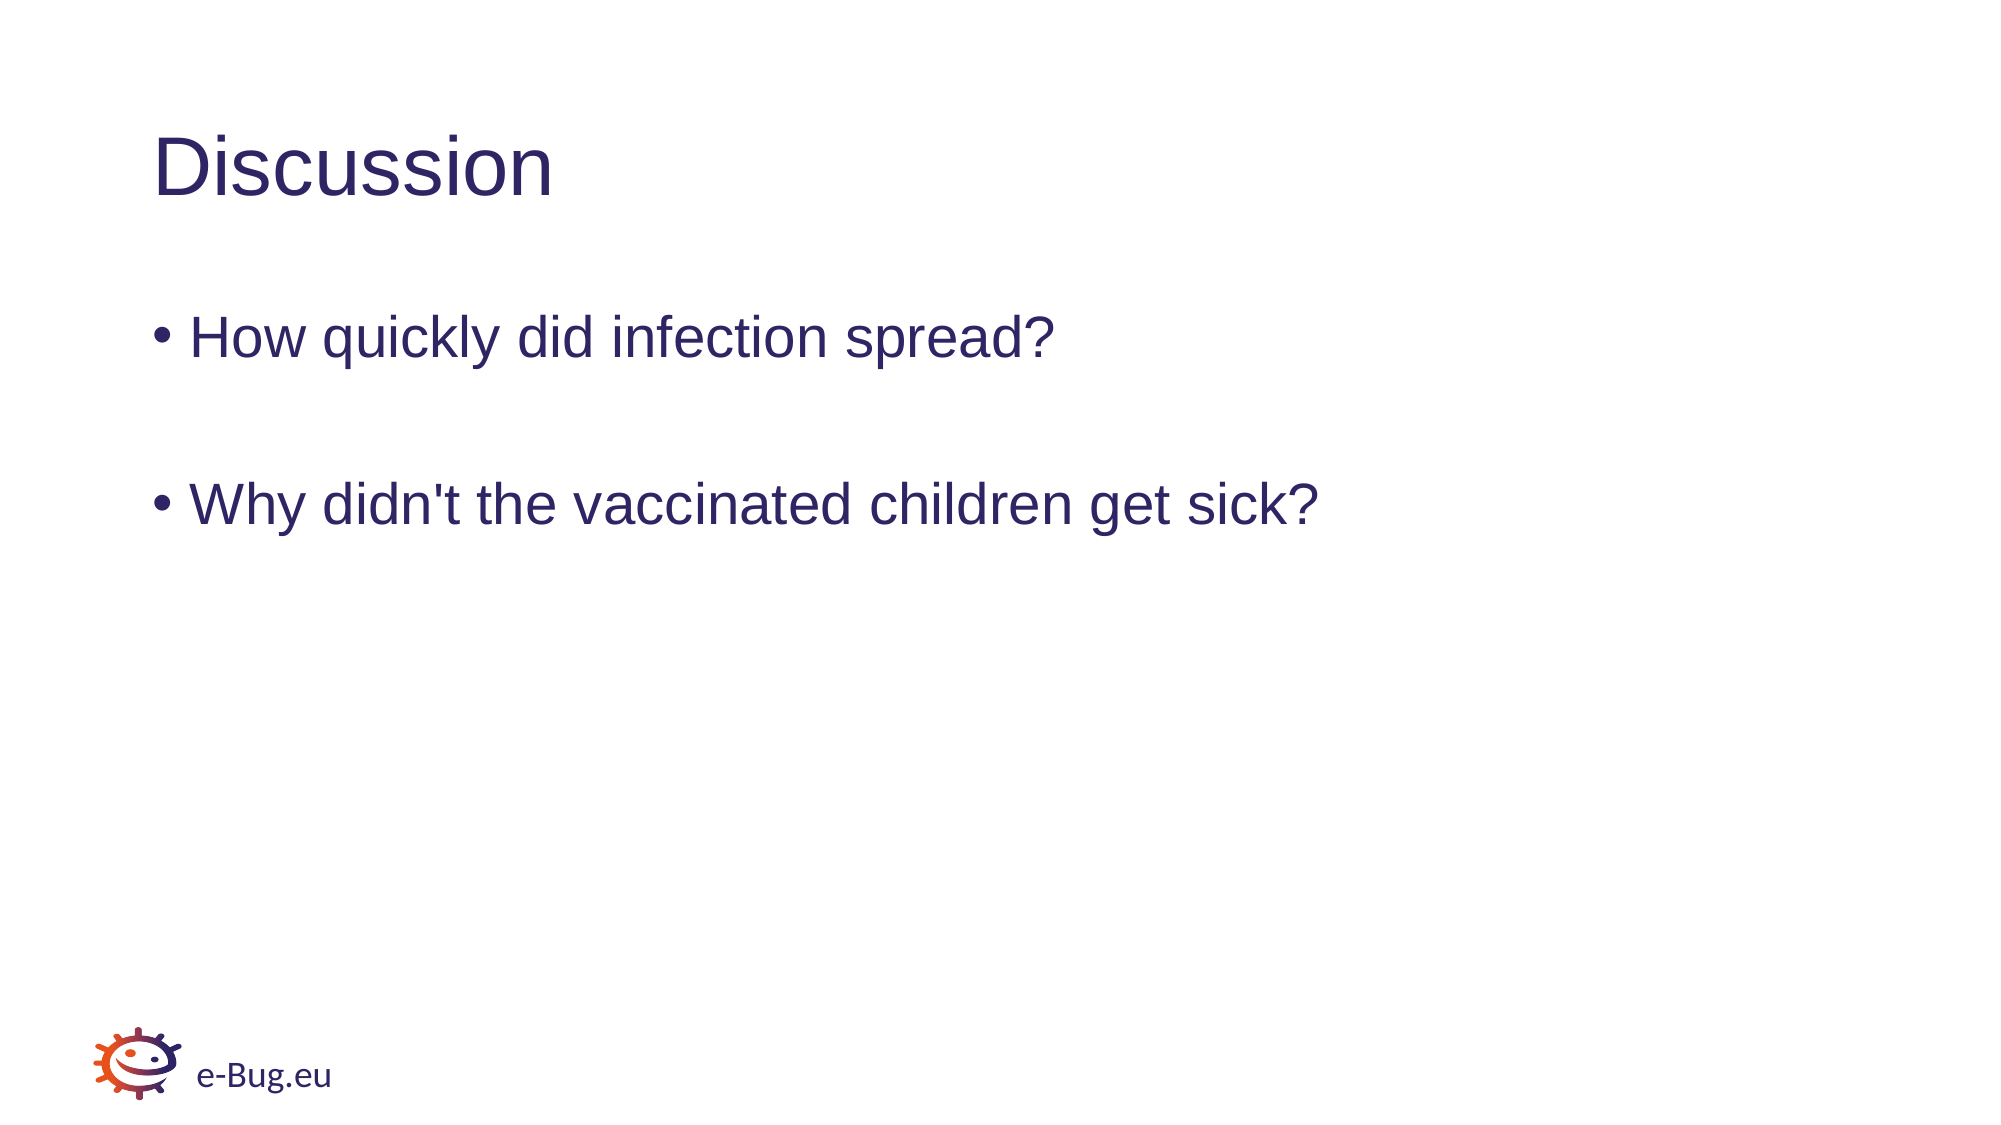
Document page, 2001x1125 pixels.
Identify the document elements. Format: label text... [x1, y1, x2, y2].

footer e-Bug.eu [181, 1042, 857, 1103]
title Discussion [137, 59, 1863, 278]
picture [93, 1027, 182, 1103]
list How quickly did infection spread? Why didn't the vaccinated children get sick? [137, 299, 1863, 1014]
